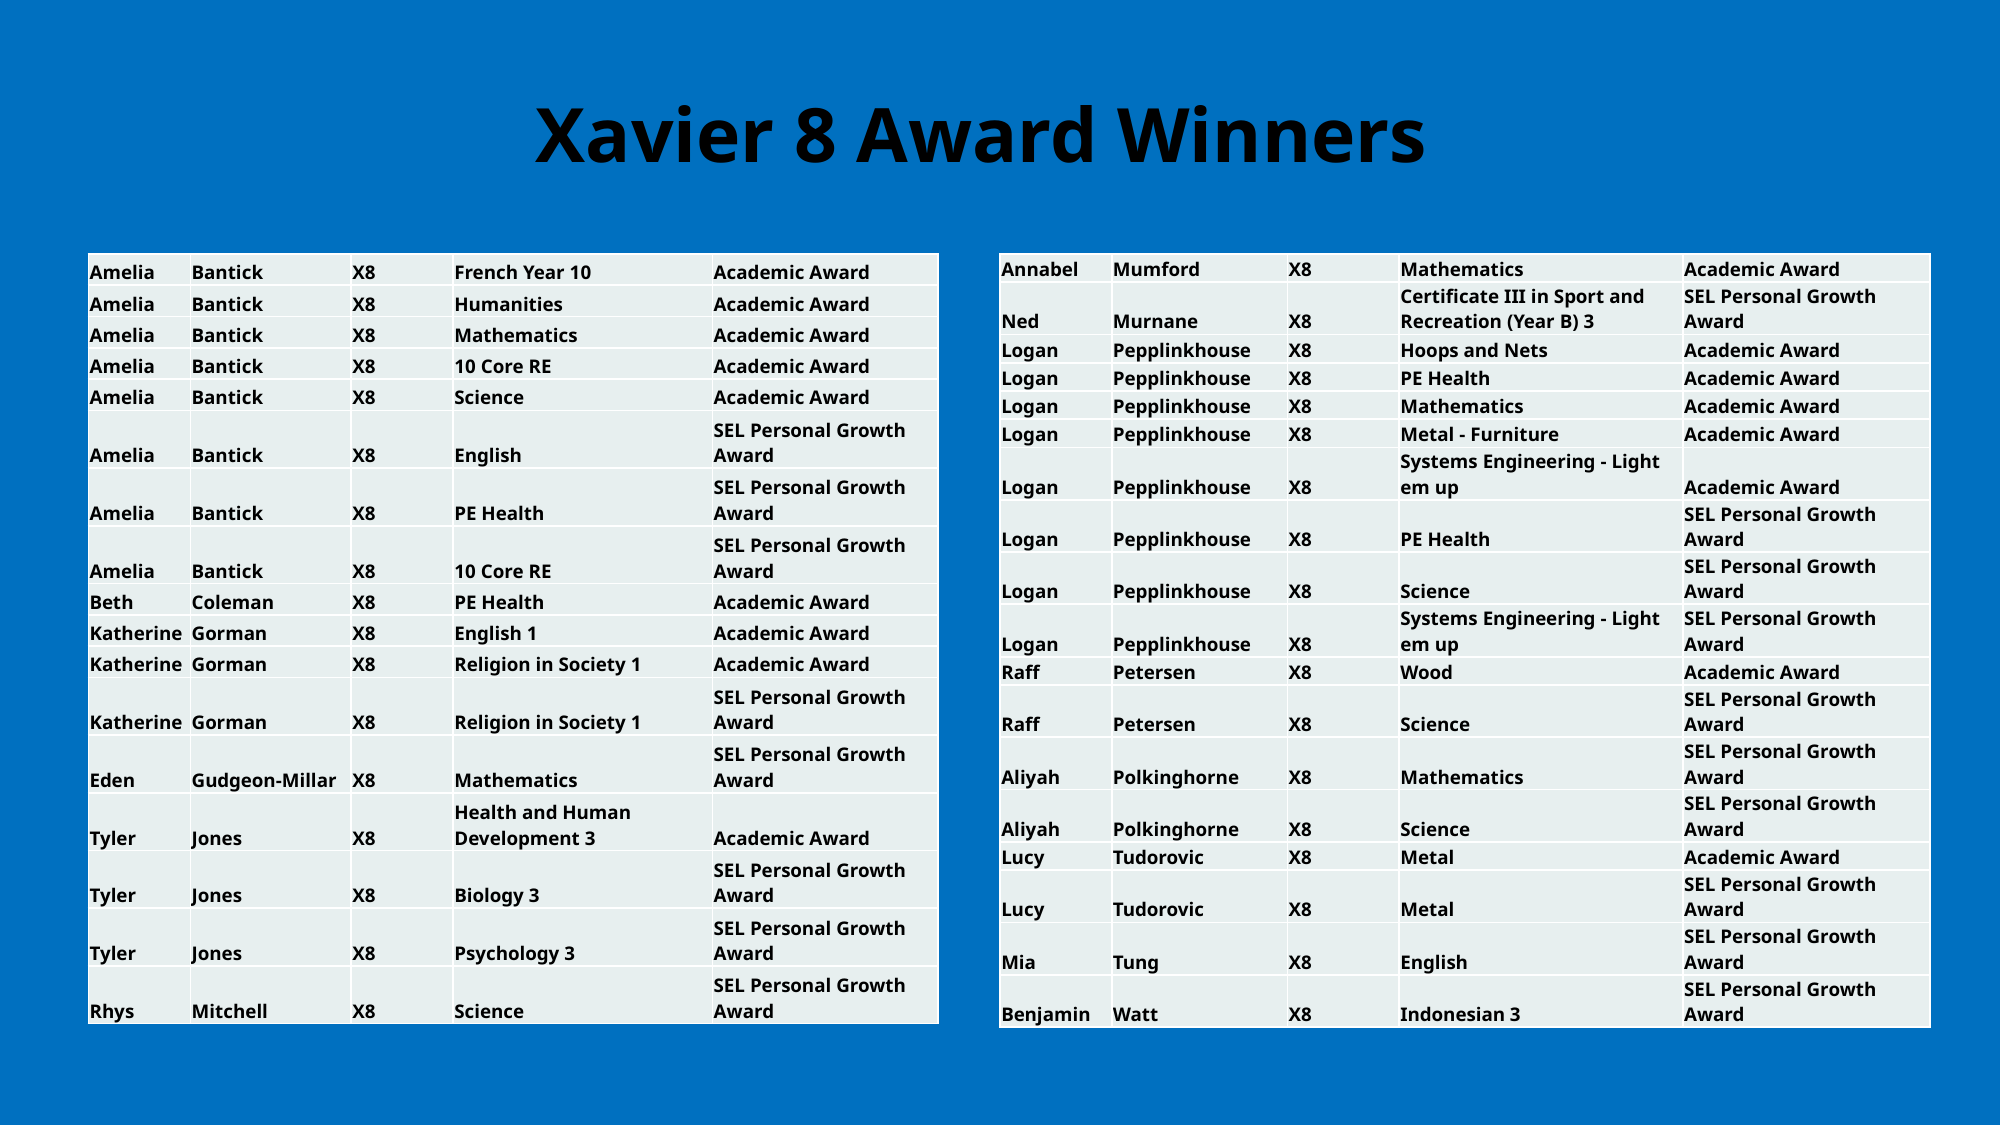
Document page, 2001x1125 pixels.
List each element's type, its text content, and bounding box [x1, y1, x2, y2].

table_cell Science [1400, 686, 1682, 736]
table_cell Tung [1113, 923, 1287, 974]
table_cell Academic Award [1684, 843, 1929, 869]
table_cell Tyler [89, 909, 190, 965]
table_cell X8 [352, 794, 452, 850]
table_cell Humanities [454, 286, 712, 316]
table_cell Tyler [89, 794, 190, 850]
table_cell Raff [1001, 686, 1111, 736]
table_cell Academic Award [1684, 420, 1929, 447]
table_cell Bantick [191, 469, 350, 525]
table_cell English [1400, 923, 1682, 974]
table_cell Pepplinkhouse [1113, 392, 1287, 418]
table_cell X8 [1288, 605, 1398, 656]
table_cell Science [1400, 553, 1682, 603]
table_cell SEL Personal Growth Award [1684, 923, 1929, 974]
table_cell Benjamin [1001, 976, 1111, 1026]
table_cell Gorman [191, 647, 350, 677]
table_cell SEL Personal Growth Award [713, 411, 937, 467]
table_cell Aliyah [1001, 790, 1111, 841]
table_cell Academic Award [1684, 335, 1929, 362]
table_cell X8 [352, 967, 452, 1023]
table_cell X8 [352, 584, 452, 614]
table_cell Wood [1400, 658, 1682, 684]
table_cell Pepplinkhouse [1113, 420, 1287, 447]
table_cell X8 [1288, 420, 1398, 447]
table_cell Science [454, 380, 712, 410]
table_cell Mathematics [454, 736, 712, 792]
table_cell Systems Engineering - Light em up [1400, 448, 1682, 499]
table_cell Tudorovic [1113, 843, 1287, 869]
table_cell Bantick [191, 411, 350, 467]
table_cell Academic Award [1684, 658, 1929, 684]
table_cell X8 [1288, 501, 1398, 551]
table_cell Logan [1001, 364, 1111, 390]
table_cell Bantick [191, 527, 350, 583]
table_cell SEL Personal Growth Award [1684, 605, 1929, 656]
table_cell SEL Personal Growth Award [1684, 553, 1929, 603]
table_cell Academic Award [713, 616, 937, 645]
table_cell X8 [1288, 335, 1398, 362]
table_cell Gorman [191, 616, 350, 645]
table_cell 10 Core RE [454, 349, 712, 378]
table_cell SEL Personal Growth Award [1684, 686, 1929, 736]
table_cell Academic Award [713, 584, 937, 614]
table_cell SEL Personal Growth Award [1684, 283, 1929, 334]
table_cell X8 [352, 527, 452, 583]
table_cell Tyler [89, 851, 190, 907]
table_cell Tudorovic [1113, 871, 1287, 922]
table_cell X8 [1288, 686, 1398, 736]
table_cell SEL Personal Growth Award [713, 736, 937, 792]
table_cell PE Health [454, 584, 712, 614]
table_cell Gudgeon-Millar [191, 736, 350, 792]
table_cell Rhys [89, 967, 190, 1023]
table_cell Coleman [191, 584, 350, 614]
table_cell Lucy [1001, 871, 1111, 922]
table_cell X8 [352, 678, 452, 734]
table_cell Amelia [89, 469, 190, 525]
table_cell Mitchell [191, 967, 350, 1023]
table_cell Bantick [191, 317, 350, 347]
table_cell X8 [1288, 392, 1398, 418]
table_cell Metal - Furniture [1400, 420, 1682, 447]
table_cell X8 [352, 317, 452, 347]
table_cell Academic Award [713, 286, 937, 316]
table_cell Logan [1001, 501, 1111, 551]
table_cell SEL Personal Growth Award [713, 469, 937, 525]
table_cell Academic Award [713, 349, 937, 378]
table_cell X8 [1288, 364, 1398, 390]
table_cell Health and Human Development 3 [454, 794, 712, 850]
table_cell Metal [1400, 843, 1682, 869]
table_cell Polkinghorne [1113, 790, 1287, 841]
table_cell Amelia [89, 411, 190, 467]
table_cell PE Health [454, 469, 712, 525]
table_cell Logan [1001, 392, 1111, 418]
table_cell Pepplinkhouse [1113, 448, 1287, 499]
table_cell Jones [191, 851, 350, 907]
table_header Academic Award [713, 255, 937, 284]
table_header Bantick [191, 255, 350, 284]
table_cell Petersen [1113, 658, 1287, 684]
table_cell Religion in Society 1 [454, 678, 712, 734]
table_cell SEL Personal Growth Award [1684, 790, 1929, 841]
table_cell X8 [1288, 658, 1398, 684]
table_cell PE Health [1400, 501, 1682, 551]
table_cell X8 [352, 411, 452, 467]
table_header Mathematics [1400, 255, 1682, 281]
table_cell X8 [1288, 283, 1398, 334]
table_cell Religion in Society 1 [454, 647, 712, 677]
table_cell X8 [1288, 553, 1398, 603]
table_cell Hoops and Nets [1400, 335, 1682, 362]
table_cell Katherine [89, 678, 190, 734]
table_cell Ned [1001, 283, 1111, 334]
table_cell Bantick [191, 380, 350, 410]
table_cell X8 [352, 851, 452, 907]
table_cell Certificate III in Sport and Recreation (Year B) 3 [1400, 283, 1682, 334]
table_cell SEL Personal Growth Award [713, 527, 937, 583]
table_cell Beth [89, 584, 190, 614]
table_cell Systems Engineering - Light em up [1400, 605, 1682, 656]
table_cell Academic Award [1684, 364, 1929, 390]
table_cell Jones [191, 909, 350, 965]
table_cell Pepplinkhouse [1113, 335, 1287, 362]
table_cell SEL Personal Growth Award [713, 851, 937, 907]
table_header X8 [352, 255, 452, 284]
table_cell Pepplinkhouse [1113, 364, 1287, 390]
title Xavier 8 Award Winners [100, 90, 1863, 276]
table_cell X8 [1288, 923, 1398, 974]
table_cell X8 [1288, 738, 1398, 789]
table_cell Aliyah [1001, 738, 1111, 789]
table_cell X8 [1288, 871, 1398, 922]
table_cell X8 [1288, 448, 1398, 499]
table_cell Gorman [191, 678, 350, 734]
table_cell Mia [1001, 923, 1111, 974]
table_cell Eden [89, 736, 190, 792]
table_cell Polkinghorne [1113, 738, 1287, 789]
table_cell Pepplinkhouse [1113, 553, 1287, 603]
table_cell Academic Award [713, 794, 937, 850]
table_cell Academic Award [713, 380, 937, 410]
table_cell SEL Personal Growth Award [713, 909, 937, 965]
table_cell X8 [352, 736, 452, 792]
table_cell Logan [1001, 448, 1111, 499]
table_cell Science [454, 967, 712, 1023]
table_cell Metal [1400, 871, 1682, 922]
table_cell Logan [1001, 335, 1111, 362]
table_cell Mathematics [1400, 738, 1682, 789]
table_cell Amelia [89, 527, 190, 583]
table_cell X8 [352, 909, 452, 965]
table_cell Amelia [89, 286, 190, 316]
table_cell SEL Personal Growth Award [1684, 501, 1929, 551]
table_cell Mathematics [454, 317, 712, 347]
table_cell Amelia [89, 317, 190, 347]
table_cell X8 [352, 286, 452, 316]
table_cell English [454, 411, 712, 467]
table_cell English 1 [454, 616, 712, 645]
table_cell Murnane [1113, 283, 1287, 334]
table_cell X8 [1288, 976, 1398, 1026]
table_cell Logan [1001, 605, 1111, 656]
table_cell SEL Personal Growth Award [1684, 976, 1929, 1026]
table_cell SEL Personal Growth Award [713, 678, 937, 734]
table_cell Academic Award [1684, 448, 1929, 499]
table_cell Science [1400, 790, 1682, 841]
table_cell Amelia [89, 349, 190, 378]
table_cell Indonesian 3 [1400, 976, 1682, 1026]
table_cell Pepplinkhouse [1113, 605, 1287, 656]
table_header Annabel [1001, 255, 1111, 281]
table_cell Amelia [89, 380, 190, 410]
table_cell X8 [352, 616, 452, 645]
table_cell Logan [1001, 420, 1111, 447]
table_cell SEL Personal Growth Award [1684, 871, 1929, 922]
table_cell SEL Personal Growth Award [1684, 738, 1929, 789]
table_header Mumford [1113, 255, 1287, 281]
table_cell Psychology 3 [454, 909, 712, 965]
table_cell Logan [1001, 553, 1111, 603]
table_cell X8 [1288, 790, 1398, 841]
table_header Amelia [89, 255, 190, 284]
table_cell Petersen [1113, 686, 1287, 736]
table_cell Jones [191, 794, 350, 850]
table_cell PE Health [1400, 364, 1682, 390]
table_cell Mathematics [1400, 392, 1682, 418]
table_cell Bantick [191, 286, 350, 316]
table_cell Pepplinkhouse [1113, 501, 1287, 551]
table_cell Bantick [191, 349, 350, 378]
table_cell Academic Award [713, 647, 937, 677]
table_cell SEL Personal Growth Award [713, 967, 937, 1023]
table_cell Katherine [89, 616, 190, 645]
table_cell X8 [352, 469, 452, 525]
table_cell X8 [352, 349, 452, 378]
table_cell Watt [1113, 976, 1287, 1026]
table_cell Academic Award [713, 317, 937, 347]
table_header X8 [1288, 255, 1398, 281]
table_cell Katherine [89, 647, 190, 677]
table_header Academic Award [1684, 255, 1929, 281]
table_cell Biology 3 [454, 851, 712, 907]
table_cell 10 Core RE [454, 527, 712, 583]
table_cell X8 [352, 647, 452, 677]
table_cell Lucy [1001, 843, 1111, 869]
table_header French Year 10 [454, 255, 712, 284]
table_cell Raff [1001, 658, 1111, 684]
table_cell X8 [352, 380, 452, 410]
table_cell X8 [1288, 843, 1398, 869]
table_cell Academic Award [1684, 392, 1929, 418]
